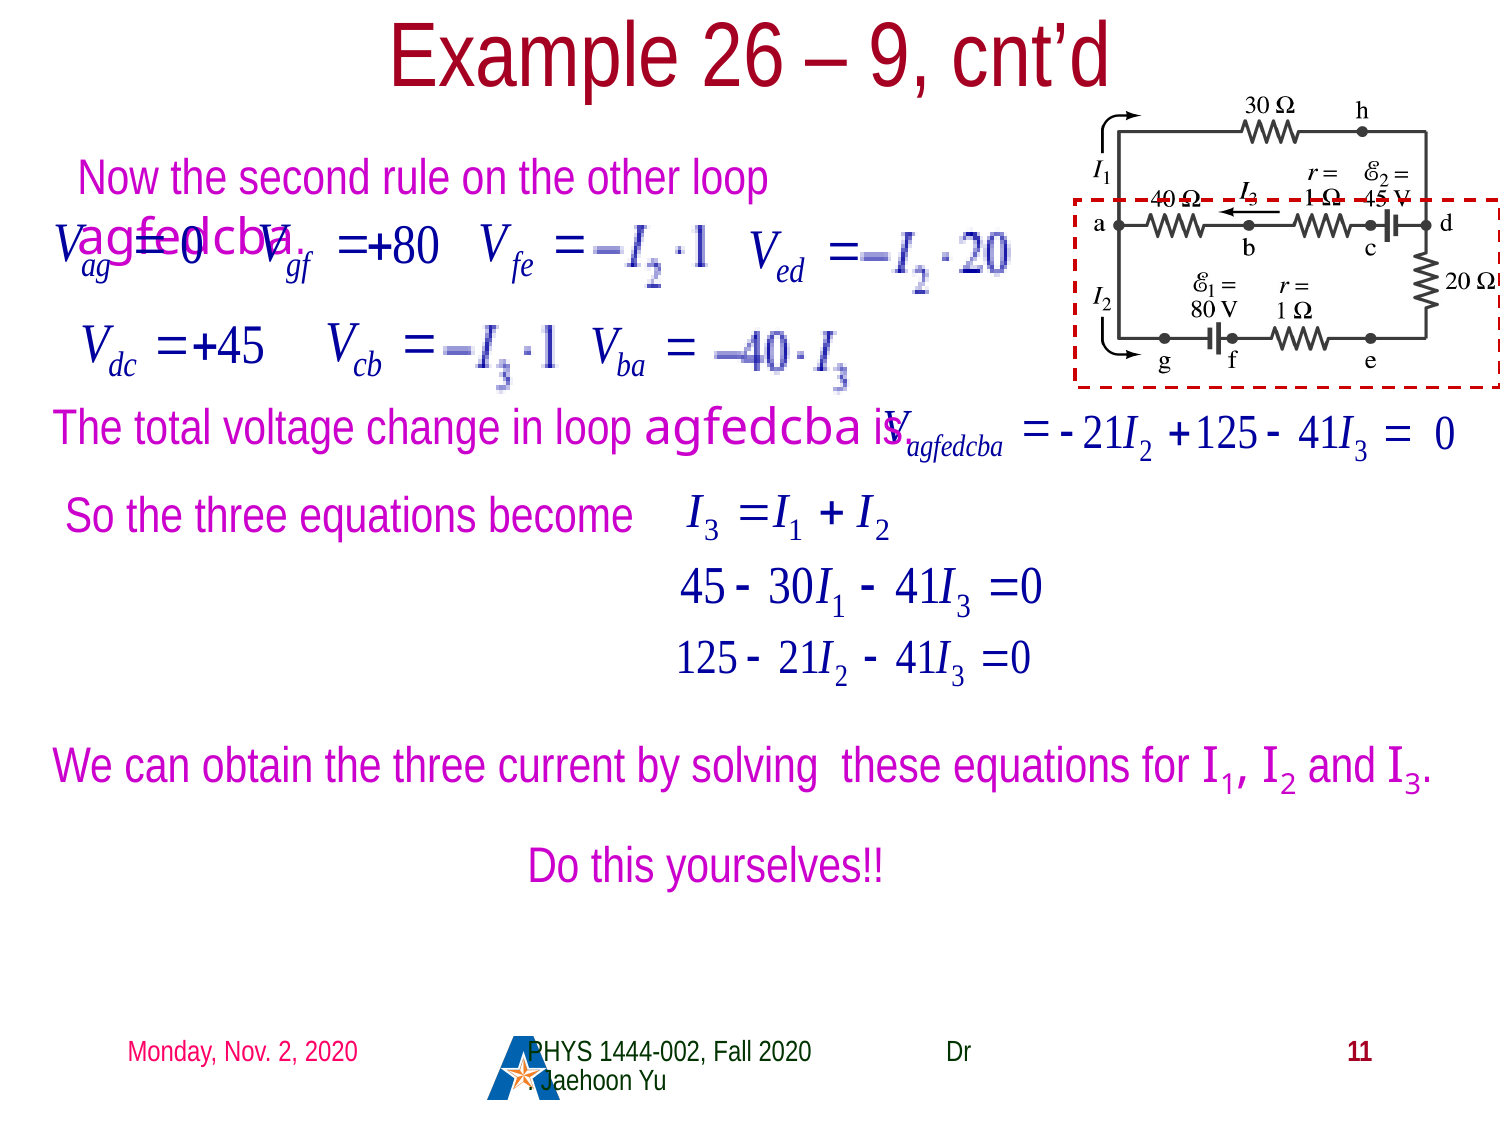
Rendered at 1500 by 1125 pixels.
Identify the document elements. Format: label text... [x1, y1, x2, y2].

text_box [1052, 399, 1413, 472]
title Example 26 – 9, cnt’d [37, 0, 1463, 113]
text_box Do this yourselves!! [512, 824, 938, 900]
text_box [474, 205, 583, 298]
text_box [672, 624, 1041, 697]
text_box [854, 207, 1012, 300]
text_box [183, 312, 276, 379]
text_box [587, 309, 696, 388]
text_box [677, 478, 901, 548]
picture [1087, 87, 1500, 388]
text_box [358, 212, 451, 279]
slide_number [112, 1024, 426, 1101]
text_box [49, 206, 168, 298]
text_box We can obtain the three current by solving these equations for I1, I2 and I3. [37, 724, 1450, 808]
footer PHYS 1444-002, Fall 2020 Dr. Jaehoon Yu [512, 1024, 988, 1101]
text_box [76, 305, 191, 388]
text_box So the three equations become [50, 474, 700, 550]
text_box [437, 299, 563, 395]
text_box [672, 549, 1051, 628]
text_box Now the second rule on the other loop agfedcba. [62, 137, 1000, 273]
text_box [879, 394, 1051, 476]
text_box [173, 212, 213, 279]
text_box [708, 307, 851, 396]
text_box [321, 303, 433, 388]
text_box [1428, 404, 1463, 463]
text_box [1074, 200, 1082, 388]
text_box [586, 200, 713, 293]
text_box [745, 212, 849, 294]
picture [487, 1036, 512, 1100]
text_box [253, 206, 372, 298]
text_box The total voltage change in loop agfedcba is. [37, 387, 963, 463]
slide_number 11 [1074, 1024, 1388, 1101]
